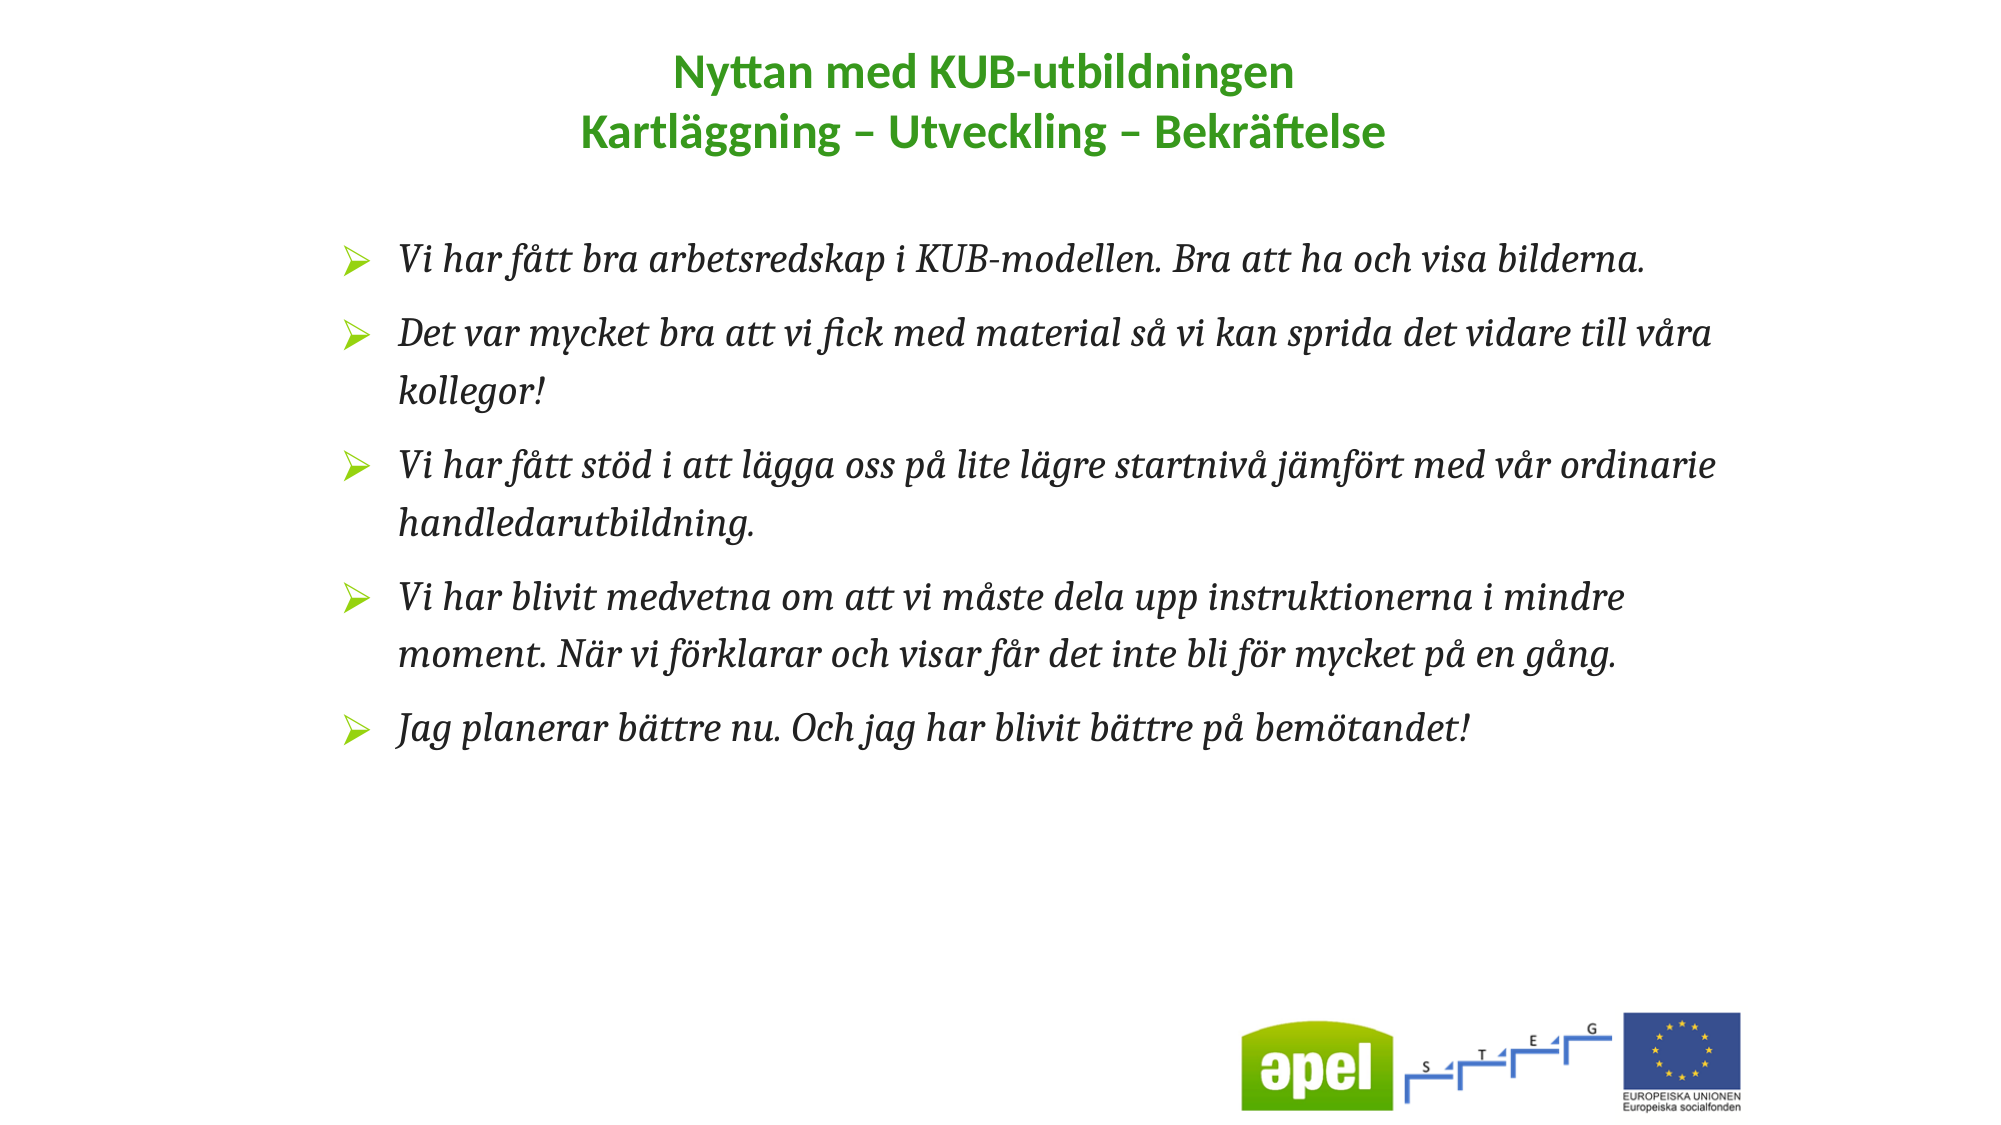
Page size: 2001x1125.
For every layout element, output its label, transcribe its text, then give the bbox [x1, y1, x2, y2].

text_box Vi har fått bra arbetsredskap i KUB-modellen. Bra att ha och visa bilderna. Det var mycket bra att vi fick med material så vi kan sprida det vidare till våra kollegor! Vi har fått stöd i att lägga oss på lite lägre startnivå jämfört med vår ordinarie handledarutbildning. Vi har blivit medvetna om att vi måste dela upp instruktionerna i mindre moment. När vi förklarar och visar får det inte bli för mycket på en gång. Jag planerar bättre nu. Och jag har blivit bättre på bemötandet! [326, 208, 1733, 1125]
text_box Nyttan med KUB-utbildningen Kartläggning – Utveckling – Bekräftelse [291, 30, 1678, 166]
picture [1229, 1006, 1748, 1125]
